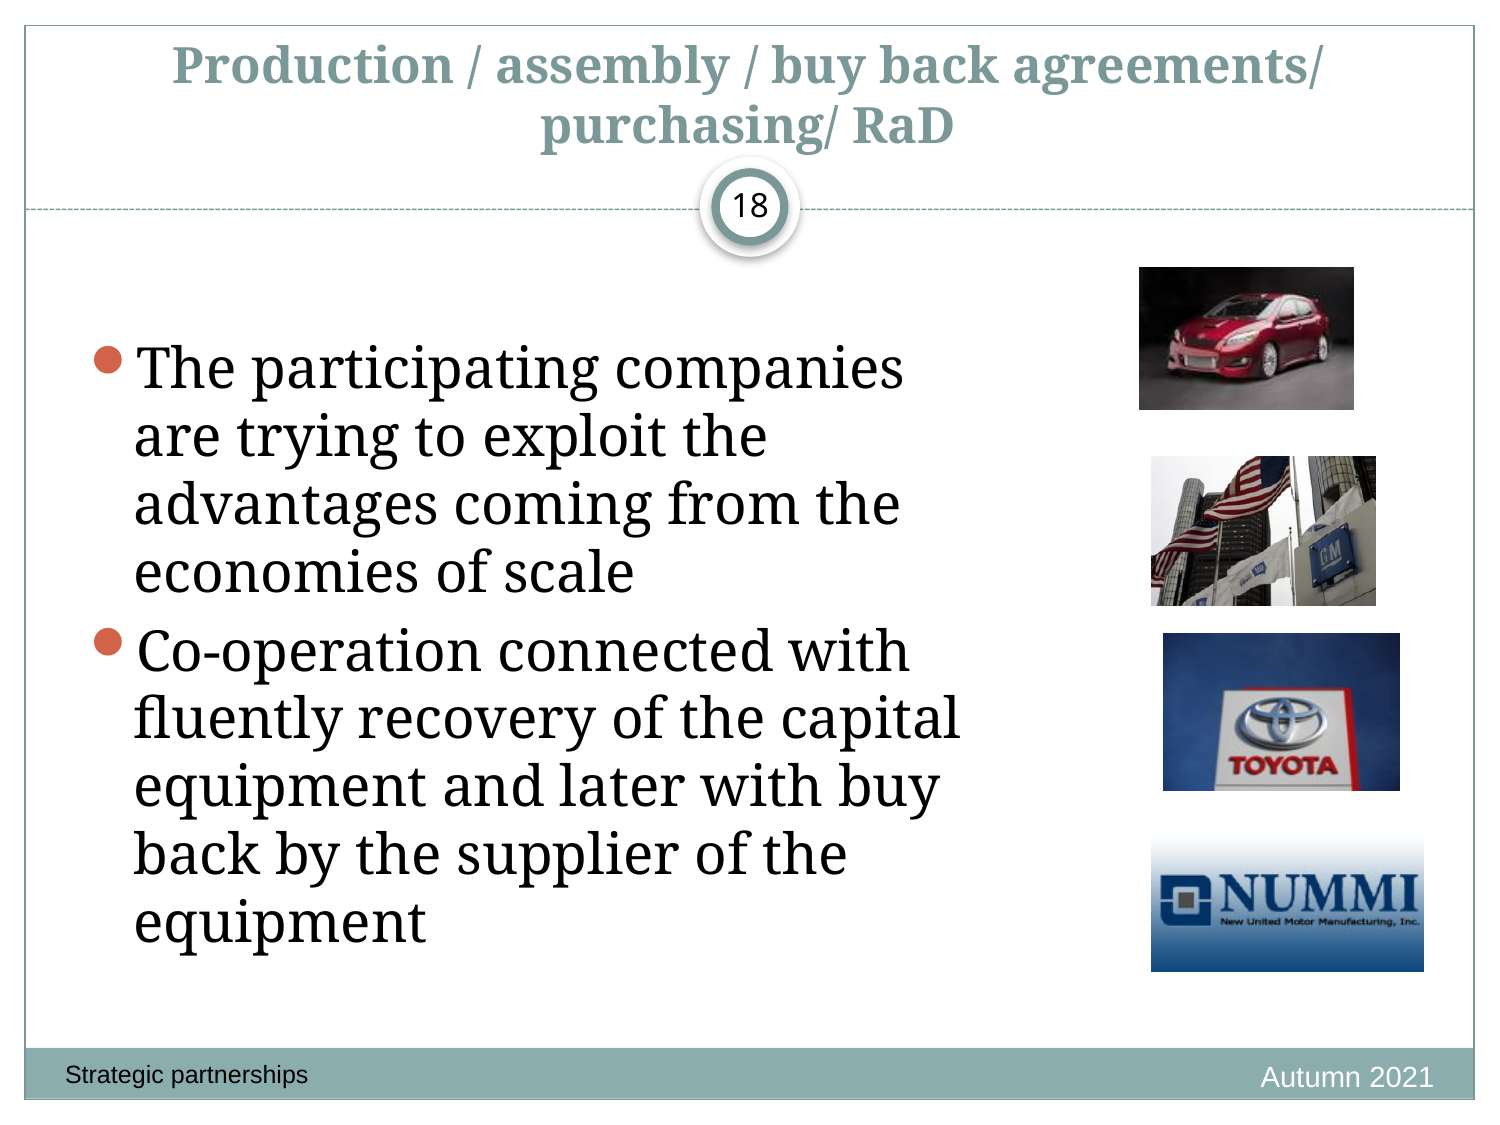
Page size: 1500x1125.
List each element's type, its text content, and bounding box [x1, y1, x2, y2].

slide_number 18 [712, 170, 788, 243]
slide_number Autumn 2021 [950, 1050, 1450, 1111]
footer Strategic partnerships [50, 1051, 638, 1112]
list The participating companies are trying to exploit the advantages coming from the economies of scale Co-operation connected with fluently recovery of the capital equipment and later with buy back by the supplier of the equipment [75, 324, 1010, 963]
picture [1163, 632, 1400, 792]
title Production / assembly / buy back agreements/ purchasing/ RaD [73, 42, 1424, 161]
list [1139, 266, 1355, 410]
picture [1151, 833, 1424, 972]
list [1151, 455, 1377, 606]
